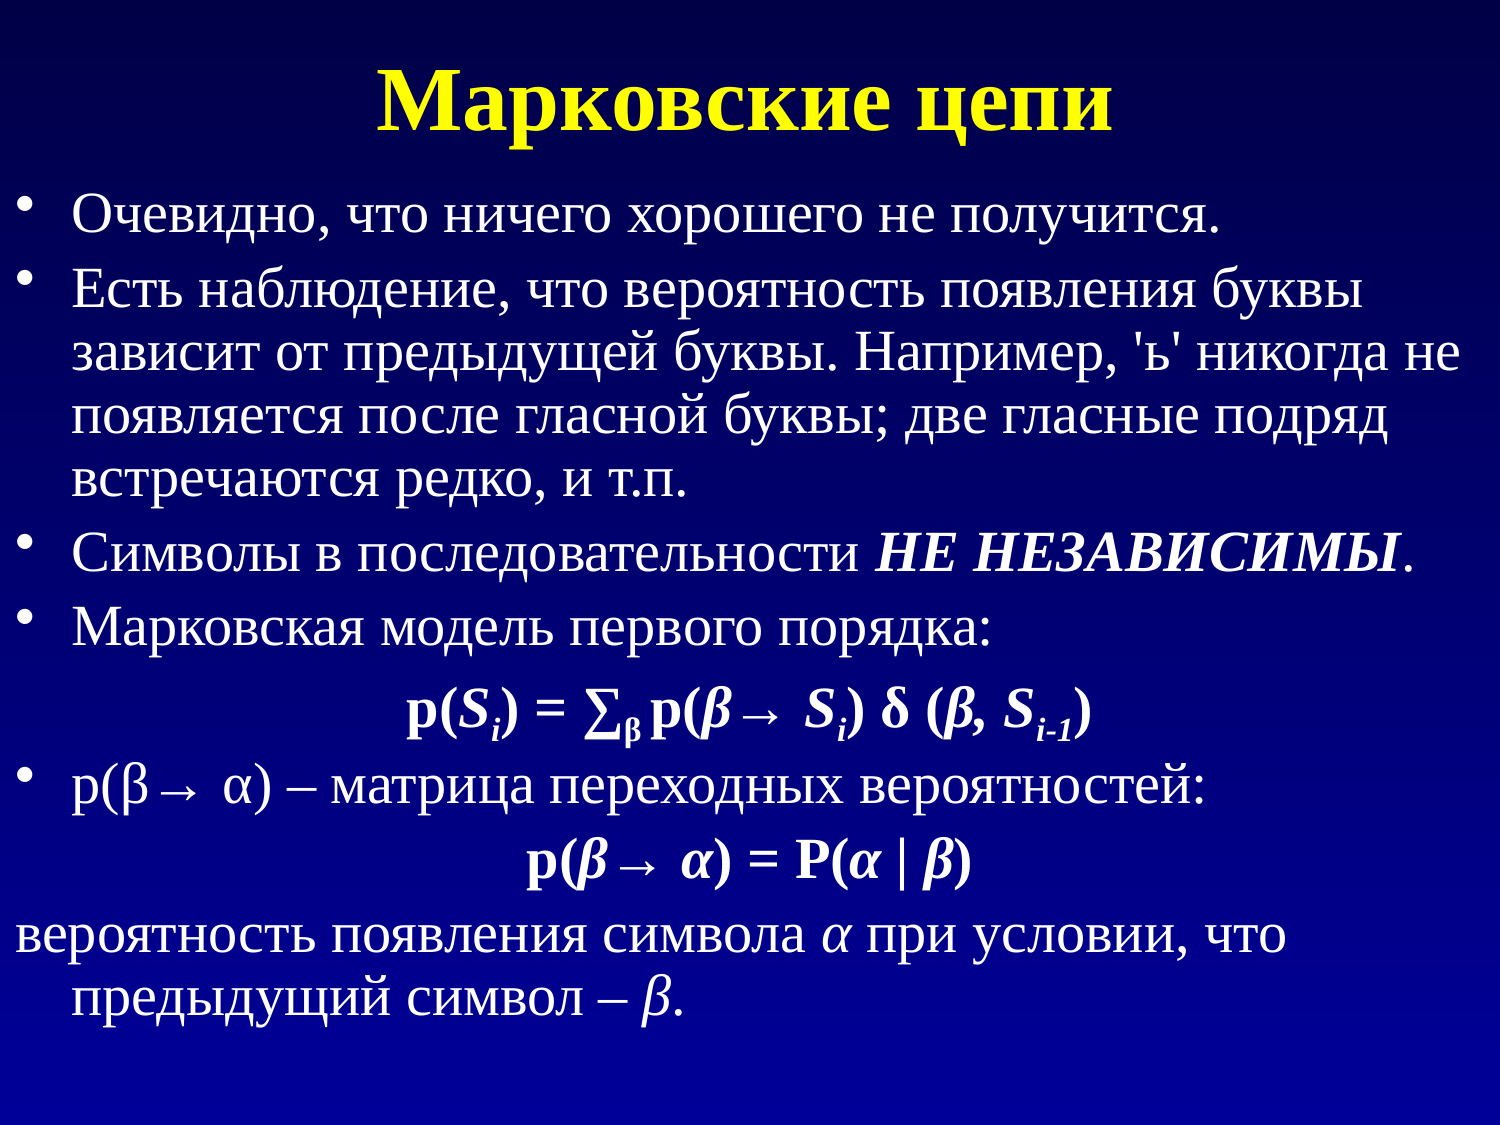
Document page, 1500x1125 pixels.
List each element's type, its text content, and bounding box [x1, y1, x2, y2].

title Марковские цепи [108, 0, 1384, 174]
list Очевидно, что ничего хорошего не получится. Есть наблюдение, что вероятность появления буквы зависит от предыдущей буквы. Например, 'ь' никогда не появляется после гласной буквы; две гласные подряд встречаются редко, и т.п. Символы в последовательности НЕ НЕЗАВИСИМЫ. Марковская модель первого порядка: p(Si) = ∑β p(β→ Si) δ (β, Si-1) p(β→ α) – матрица переходных вероятностей: p(β→ α) = P(α | β) вероятность появления символа α при условии, что предыдущий символ – β. [0, 174, 1500, 1076]
